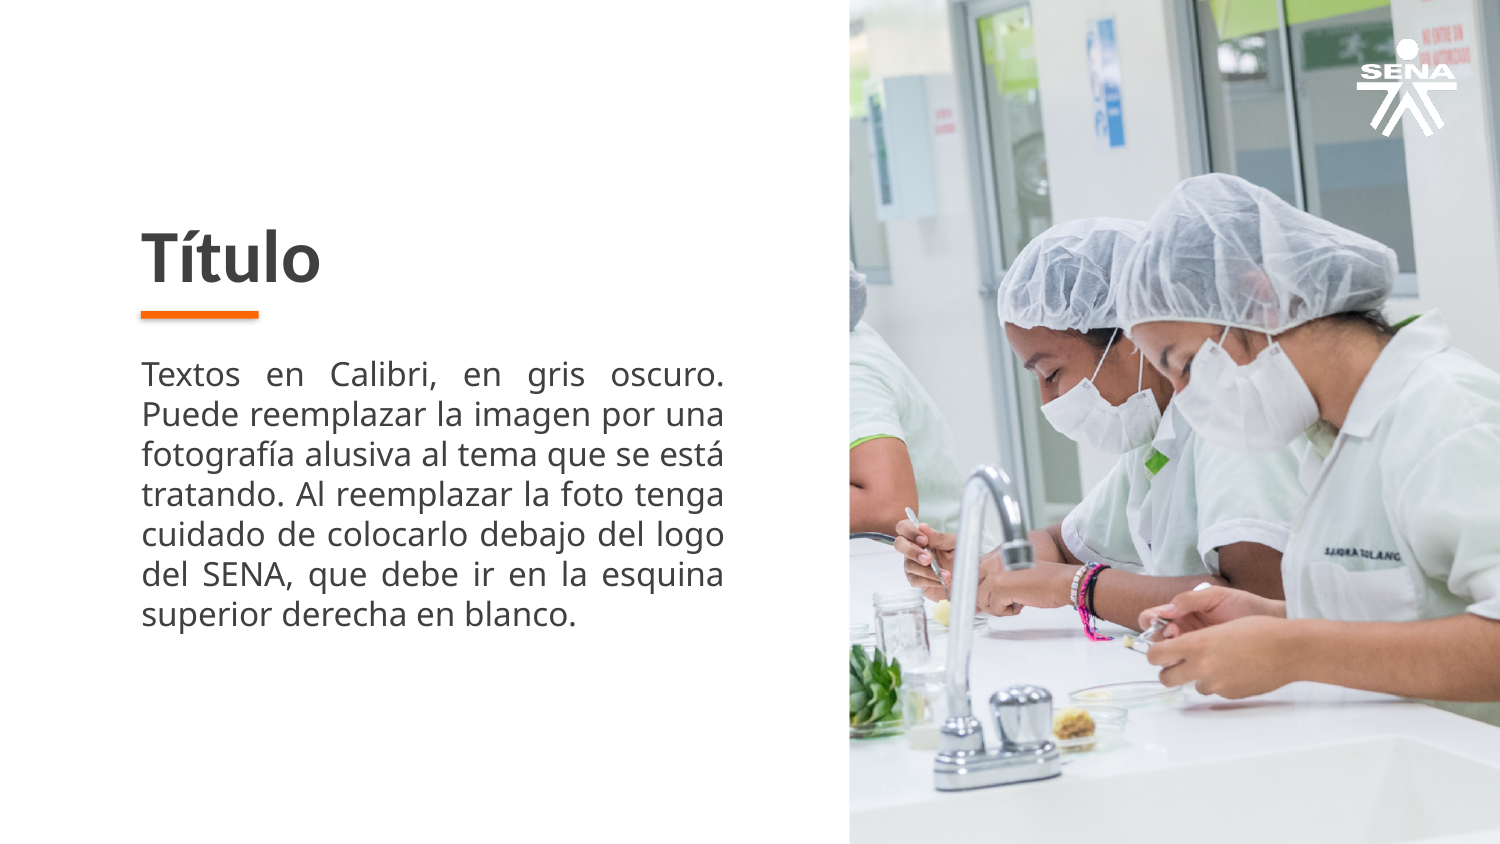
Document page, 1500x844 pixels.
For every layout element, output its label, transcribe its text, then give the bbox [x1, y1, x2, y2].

text_box Título [126, 199, 519, 305]
text_box Textos en Calibri, en gris oscuro. Puede reemplazar la imagen por una fotografía alusiva al tema que se está tratando. Al reemplazar la foto tenga cuidado de colocarlo debajo del logo del SENA, que debe ir en la esquina superior derecha en blanco. [126, 346, 741, 641]
text_box [140, 310, 259, 319]
picture [0, 0, 1500, 844]
